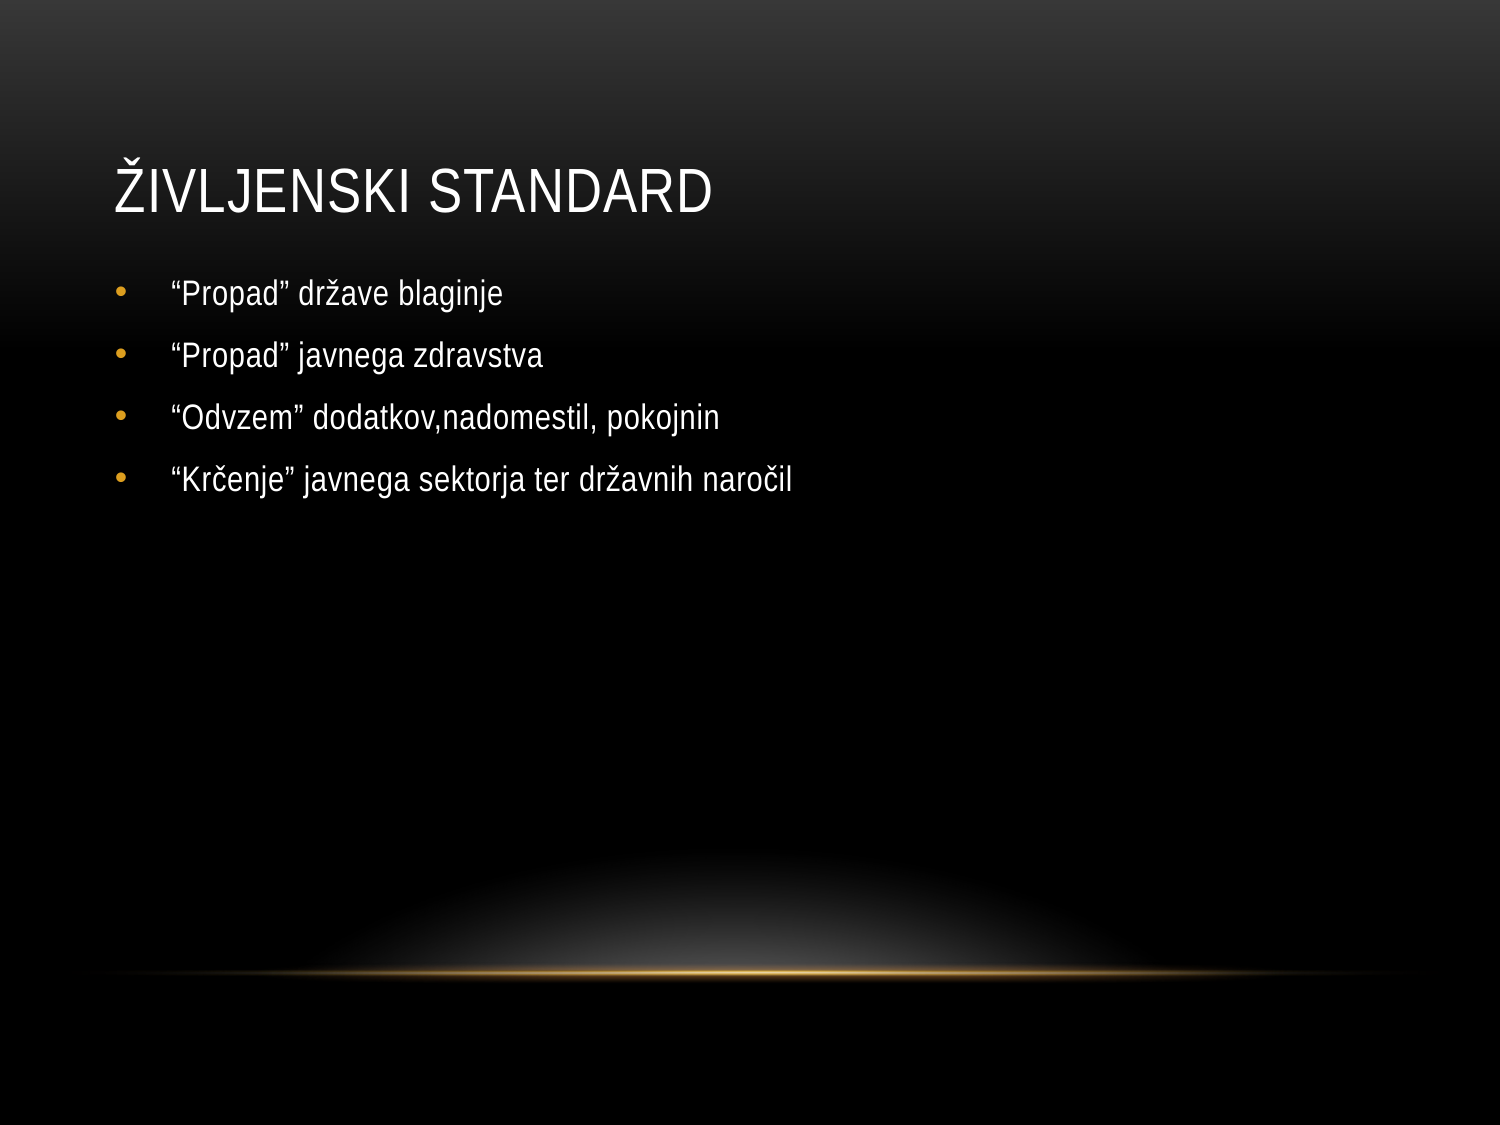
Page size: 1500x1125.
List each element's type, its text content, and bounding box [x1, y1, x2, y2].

picture [0, 0, 1500, 1125]
list “Propad” države blaginje “Propad” javnega zdravstva “Odvzem” dodatkov,nadomestil, pokojnin “Krčenje” javnega sektorja ter državnih naročil [99, 262, 1400, 938]
title Življenski Standard [99, 45, 1400, 233]
